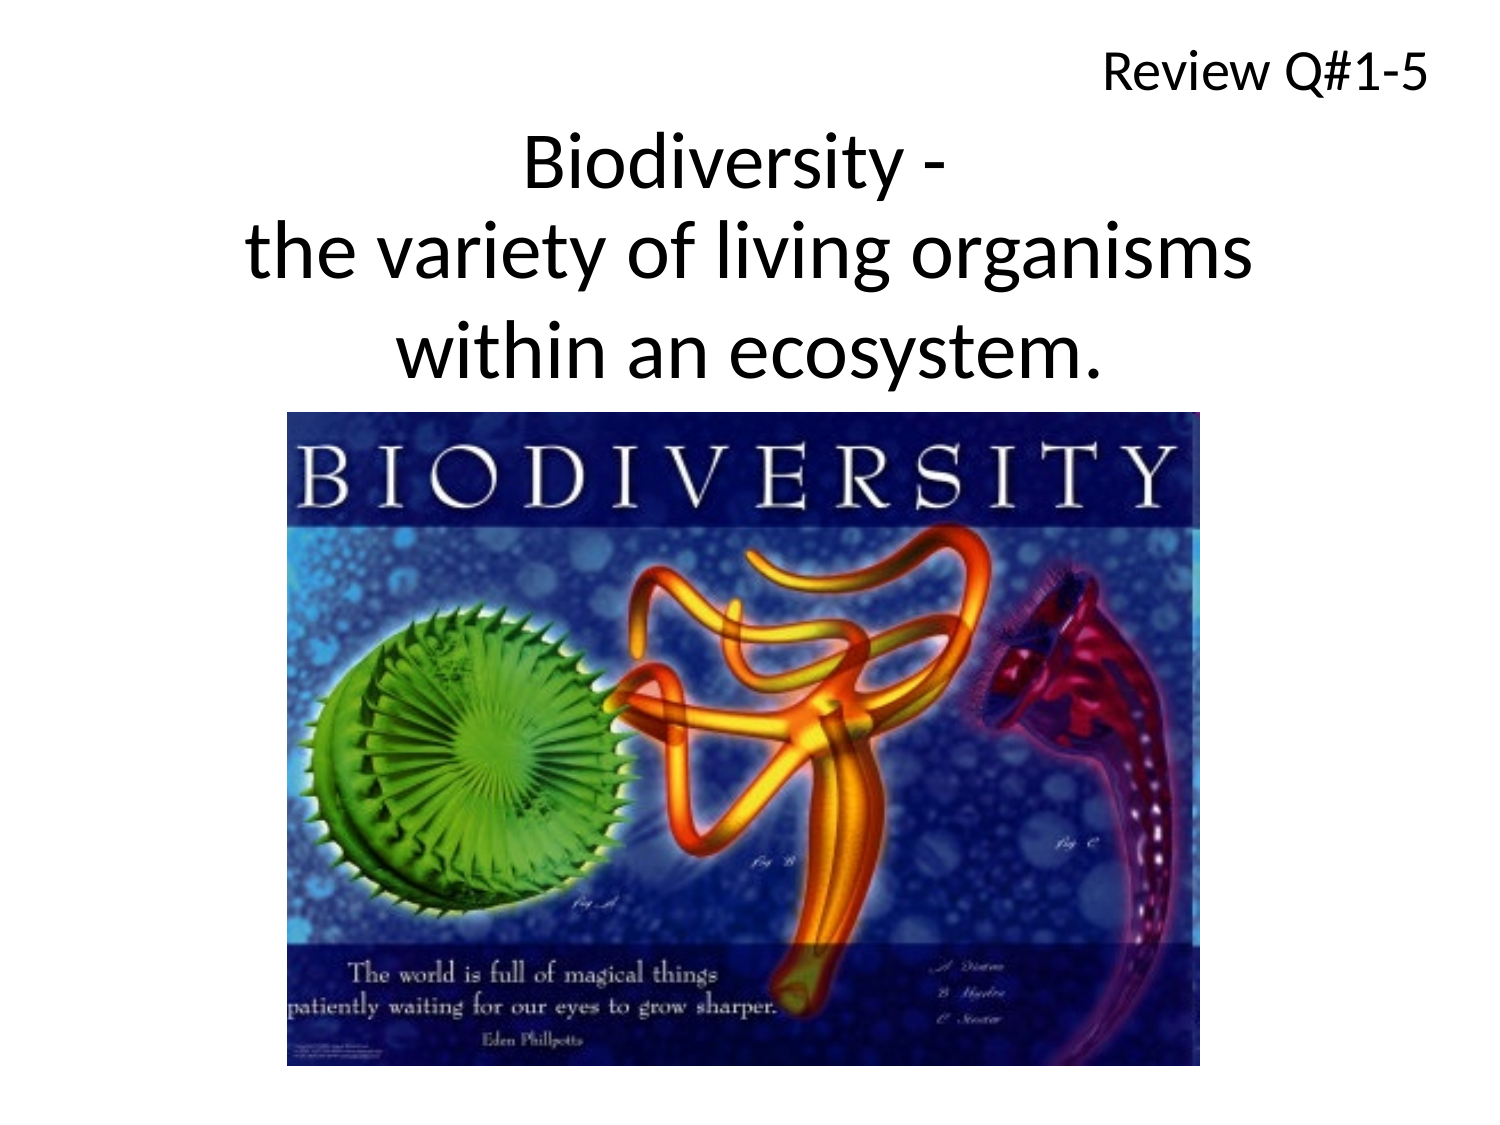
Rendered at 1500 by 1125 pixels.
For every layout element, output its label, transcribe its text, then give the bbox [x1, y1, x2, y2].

subtitle the variety of living organisms within an ecosystem. [225, 187, 1275, 475]
title Biodiversity - [125, 99, 1400, 342]
text_box Review Q#1-5 [1087, 24, 1475, 110]
picture [287, 412, 1201, 1066]
